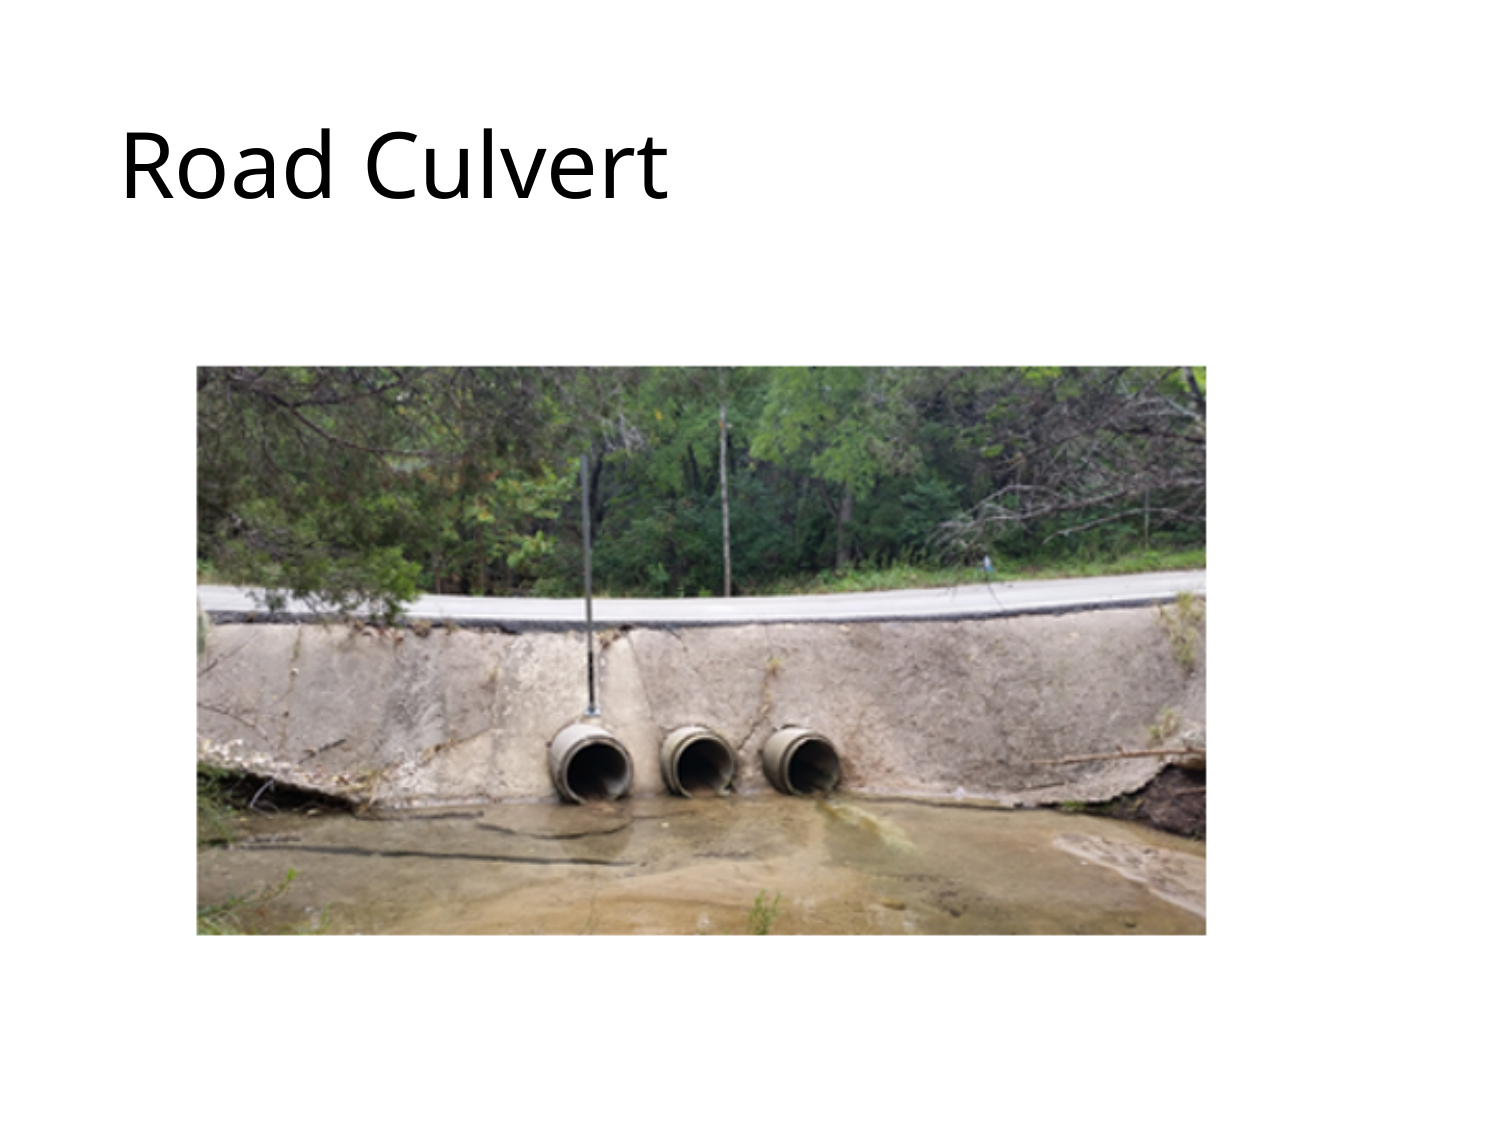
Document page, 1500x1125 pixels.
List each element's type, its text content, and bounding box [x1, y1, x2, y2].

picture [195, 365, 1215, 940]
title Road Culvert [103, 59, 1397, 278]
